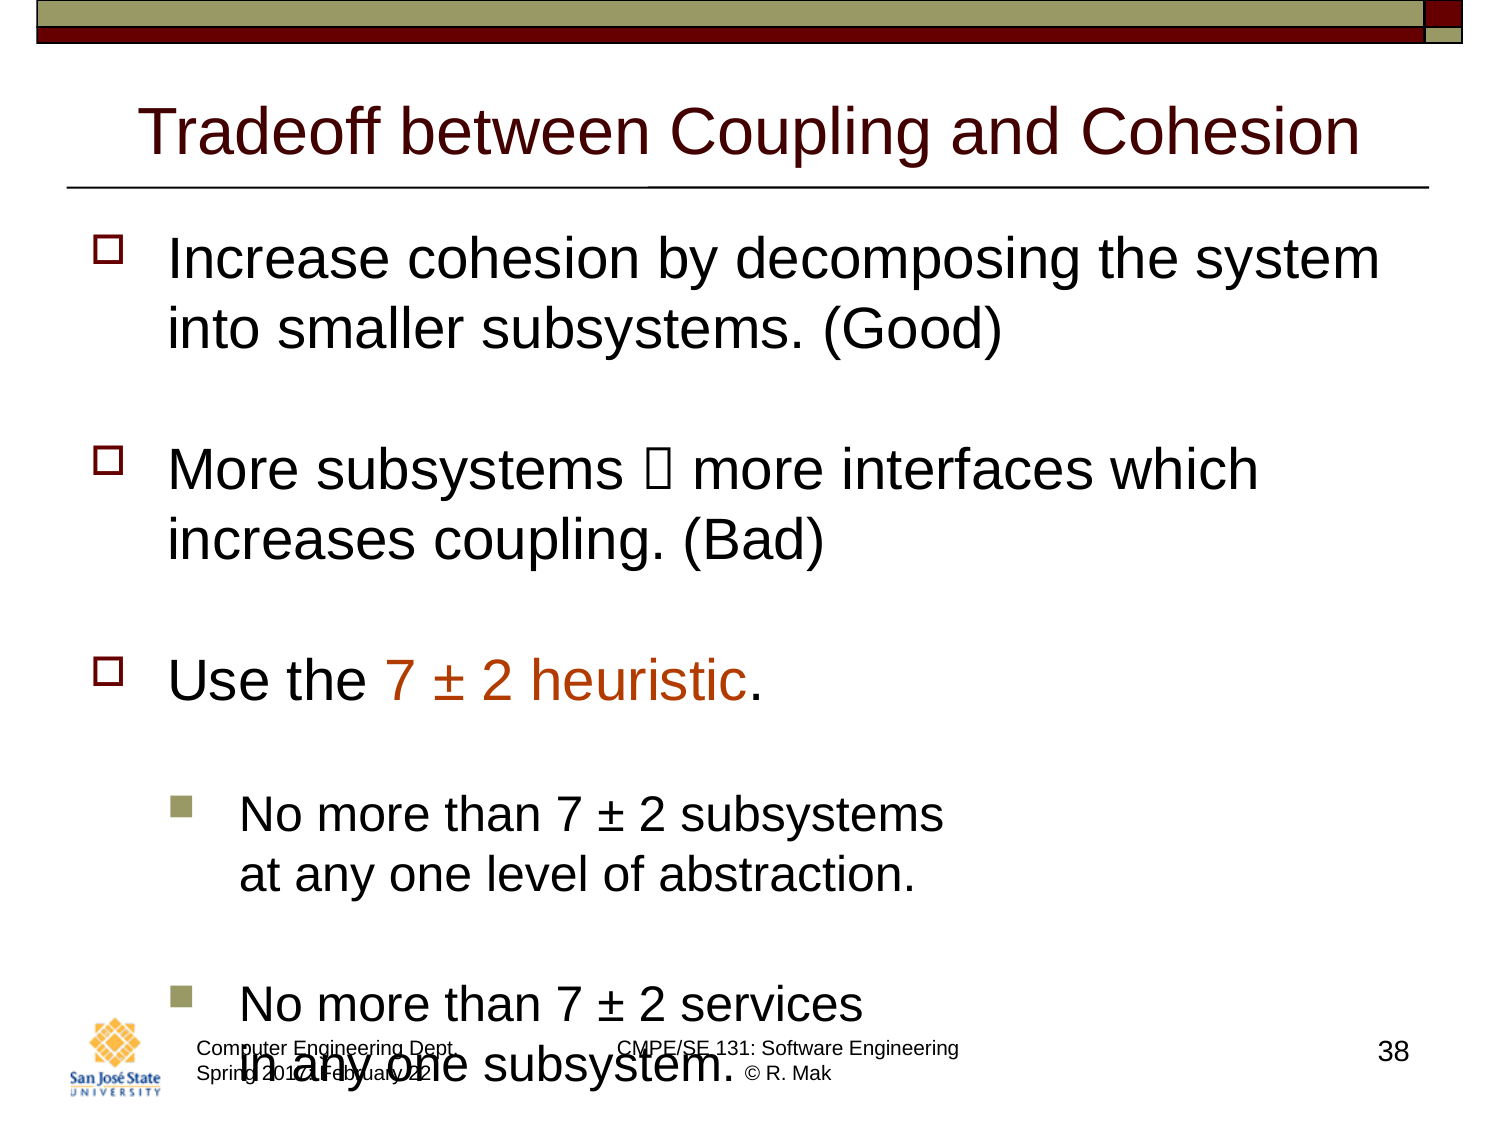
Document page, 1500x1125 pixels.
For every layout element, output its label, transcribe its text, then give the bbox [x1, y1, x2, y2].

slide_number 38 [1112, 1025, 1425, 1100]
title Tradeoff between Coupling and Cohesion [75, 67, 1425, 175]
list Increase cohesion by decomposing the system into smaller subsystems. (Good) More subsystems  more interfaces which increases coupling. (Bad) Use the 7 ± 2 heuristic. No more than 7 ± 2 subsystems at any one level of abstraction. No more than 7 ± 2 services in any one subsystem. [75, 212, 1425, 1006]
picture [60, 1012, 166, 1112]
